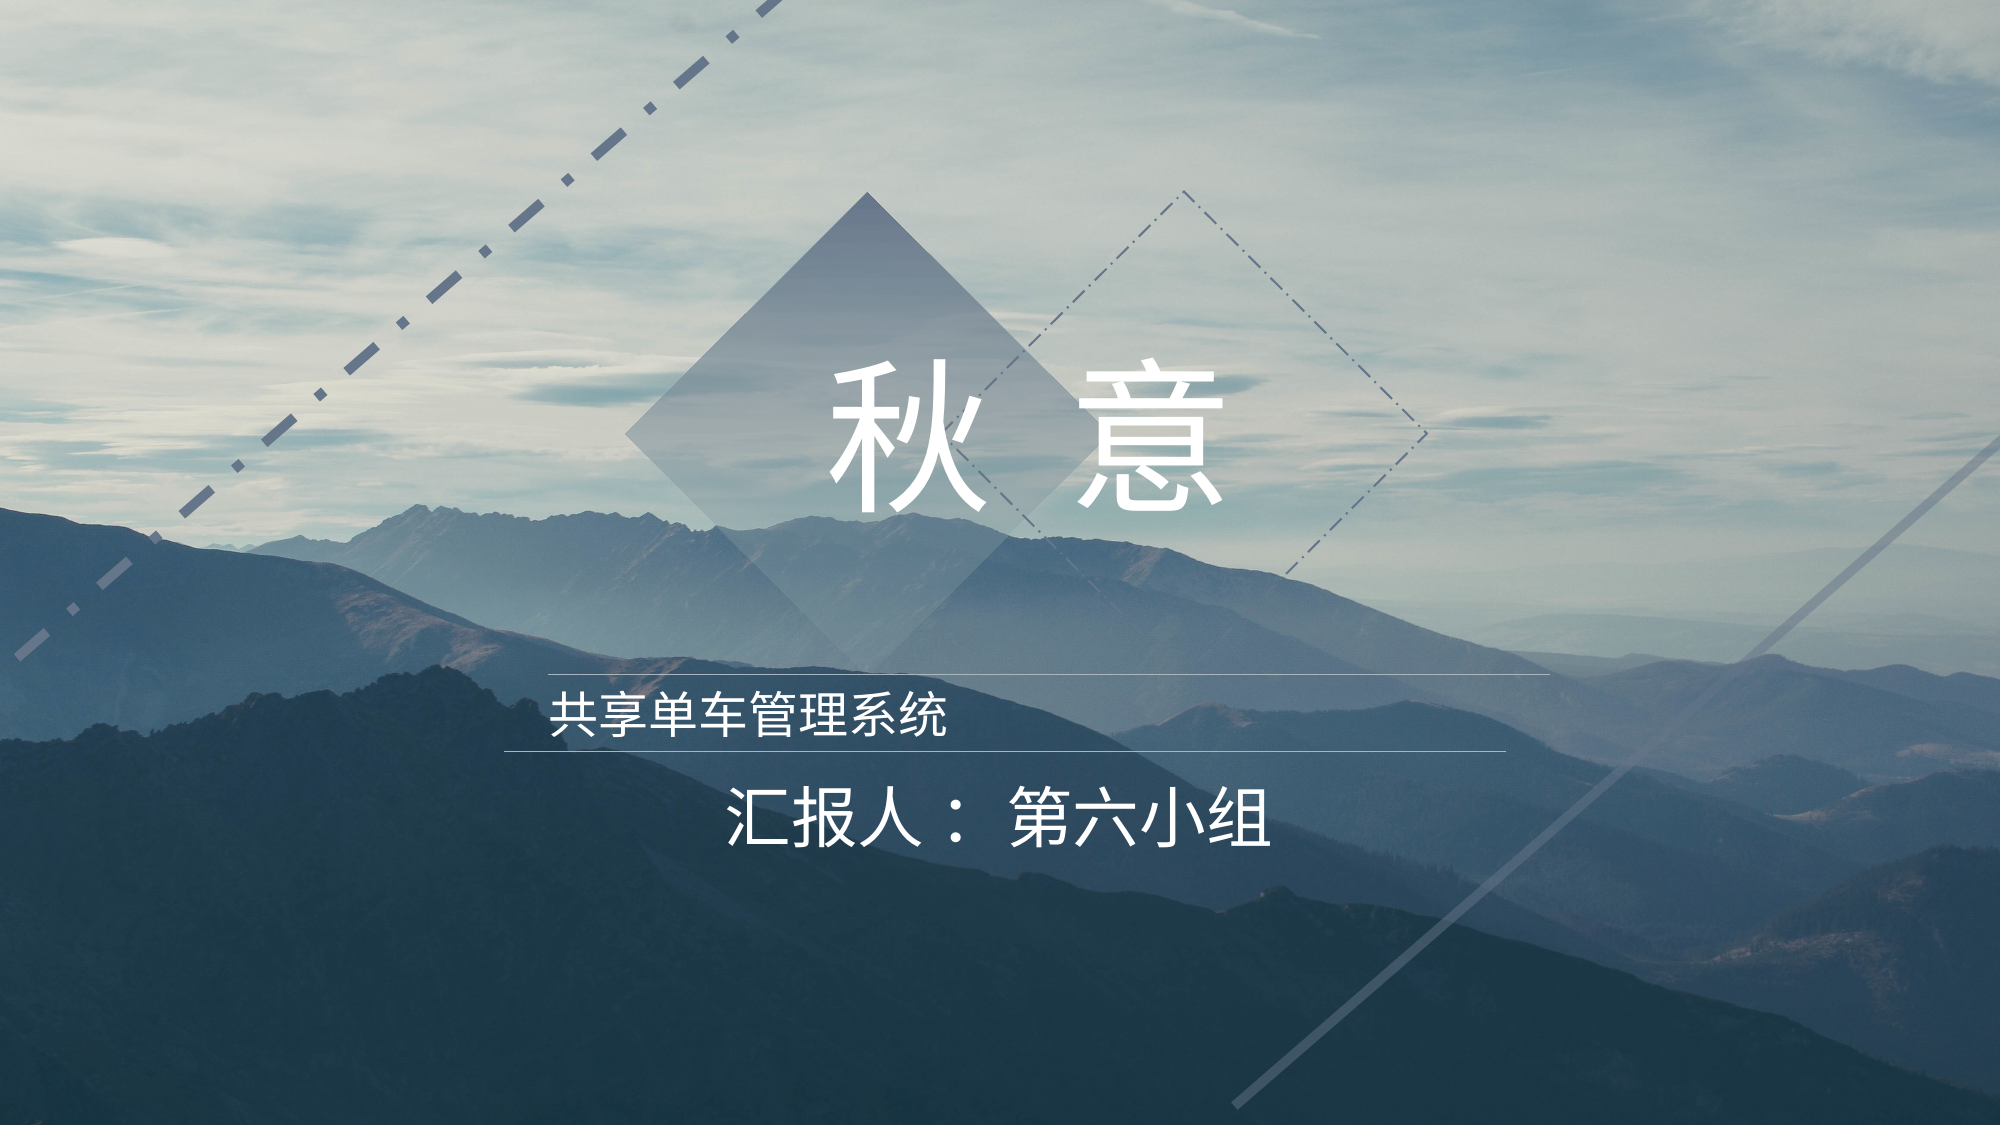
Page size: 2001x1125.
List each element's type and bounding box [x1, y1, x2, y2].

text_box [0, 0, 789, 676]
picture [789, 0, 2000, 674]
text_box [1234, 418, 2000, 1107]
picture [0, 675, 2000, 1125]
